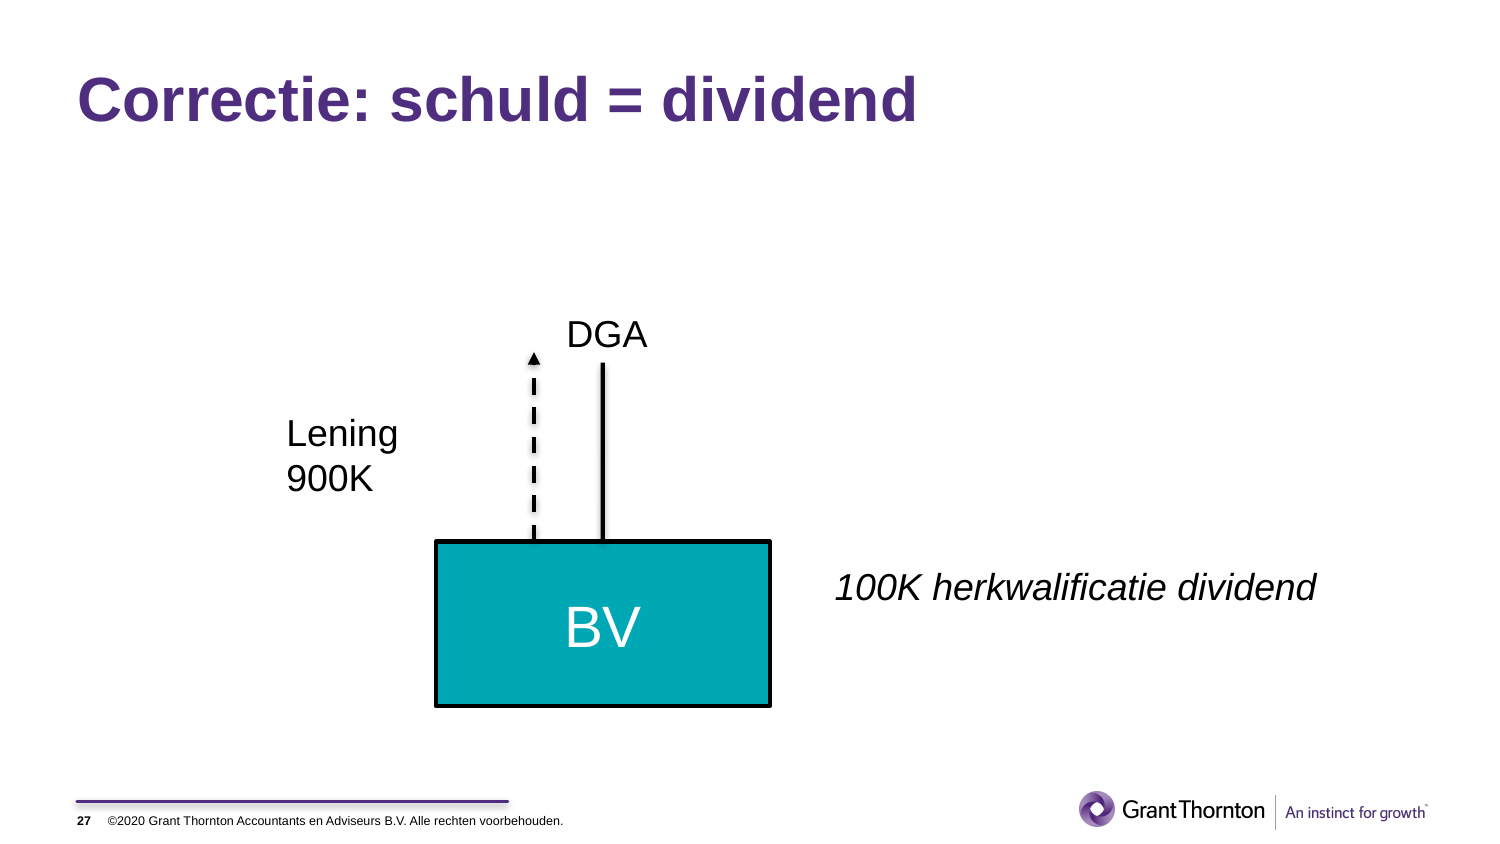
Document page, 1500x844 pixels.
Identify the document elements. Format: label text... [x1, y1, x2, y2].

text_box BV [434, 539, 772, 708]
picture [1079, 791, 1115, 827]
slide_number 27 [77, 804, 108, 835]
title Correctie: schuld = dividend [77, 58, 1424, 198]
text_box DGA [551, 302, 718, 362]
text_box Lening 900K [271, 401, 503, 507]
text_box 100K herkwalificatie dividend [819, 555, 1392, 616]
